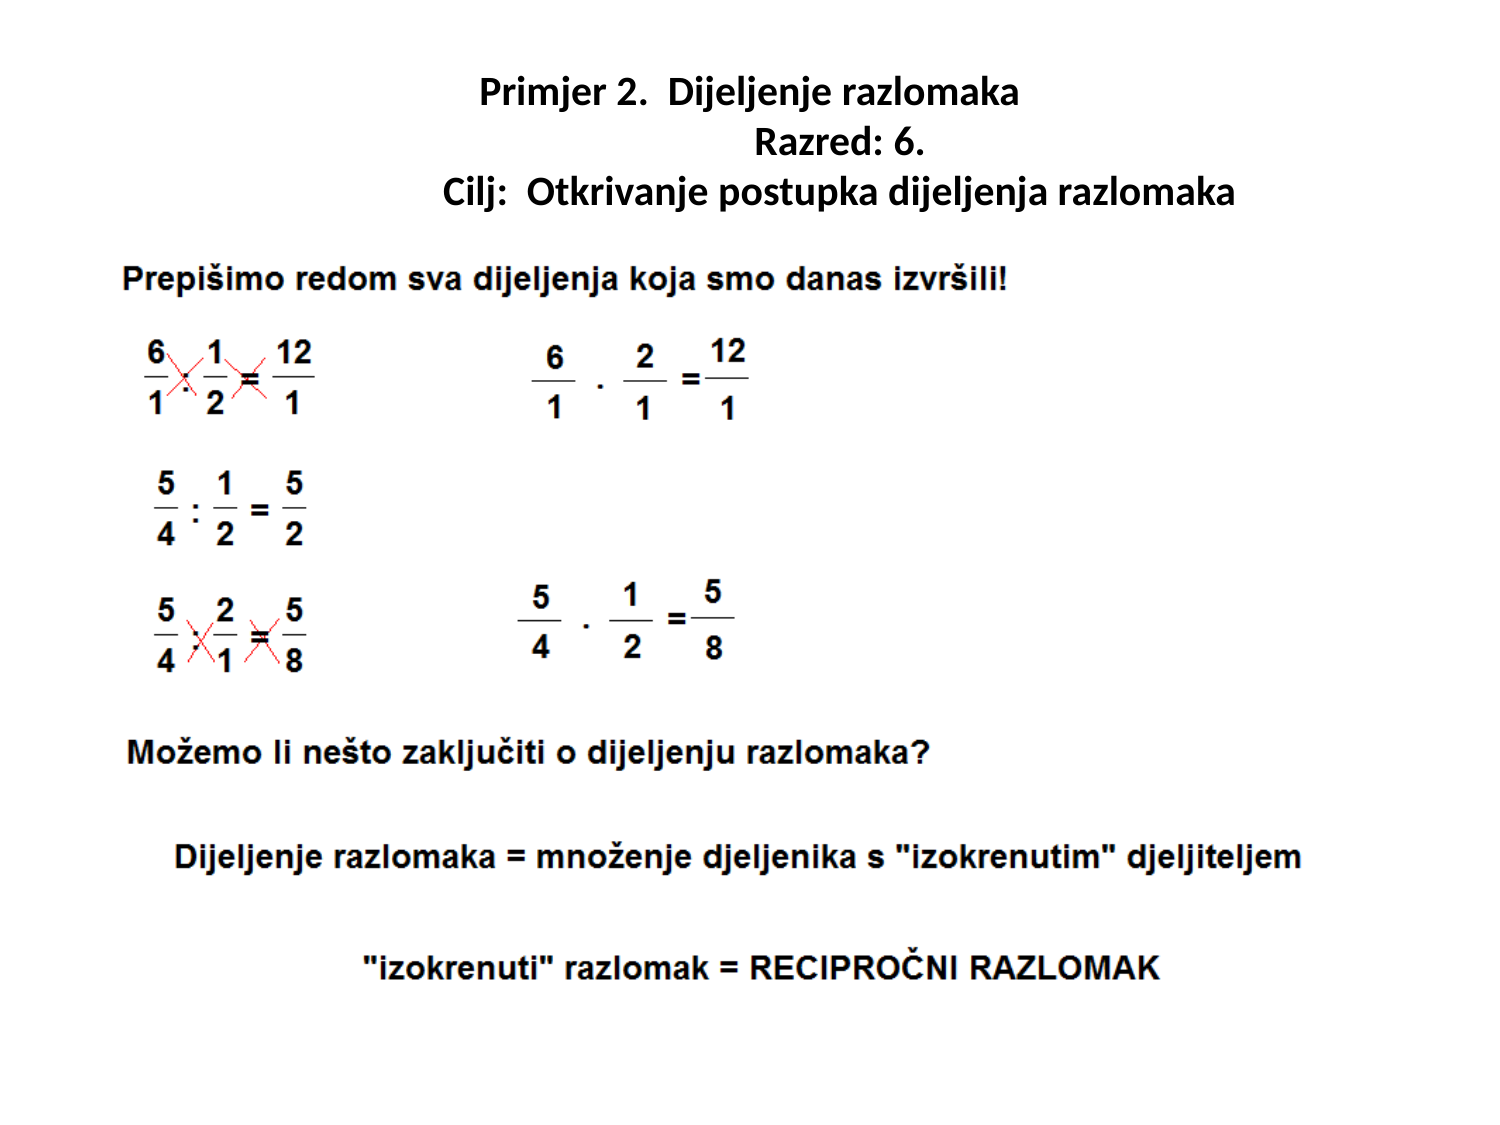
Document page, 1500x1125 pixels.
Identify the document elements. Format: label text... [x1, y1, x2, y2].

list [111, 255, 1360, 998]
title Primjer 2. Dijeljenje razlomaka Razred: 6. Cilj: Otkrivanje postupka dijeljenja razlomaka [75, 45, 1425, 233]
